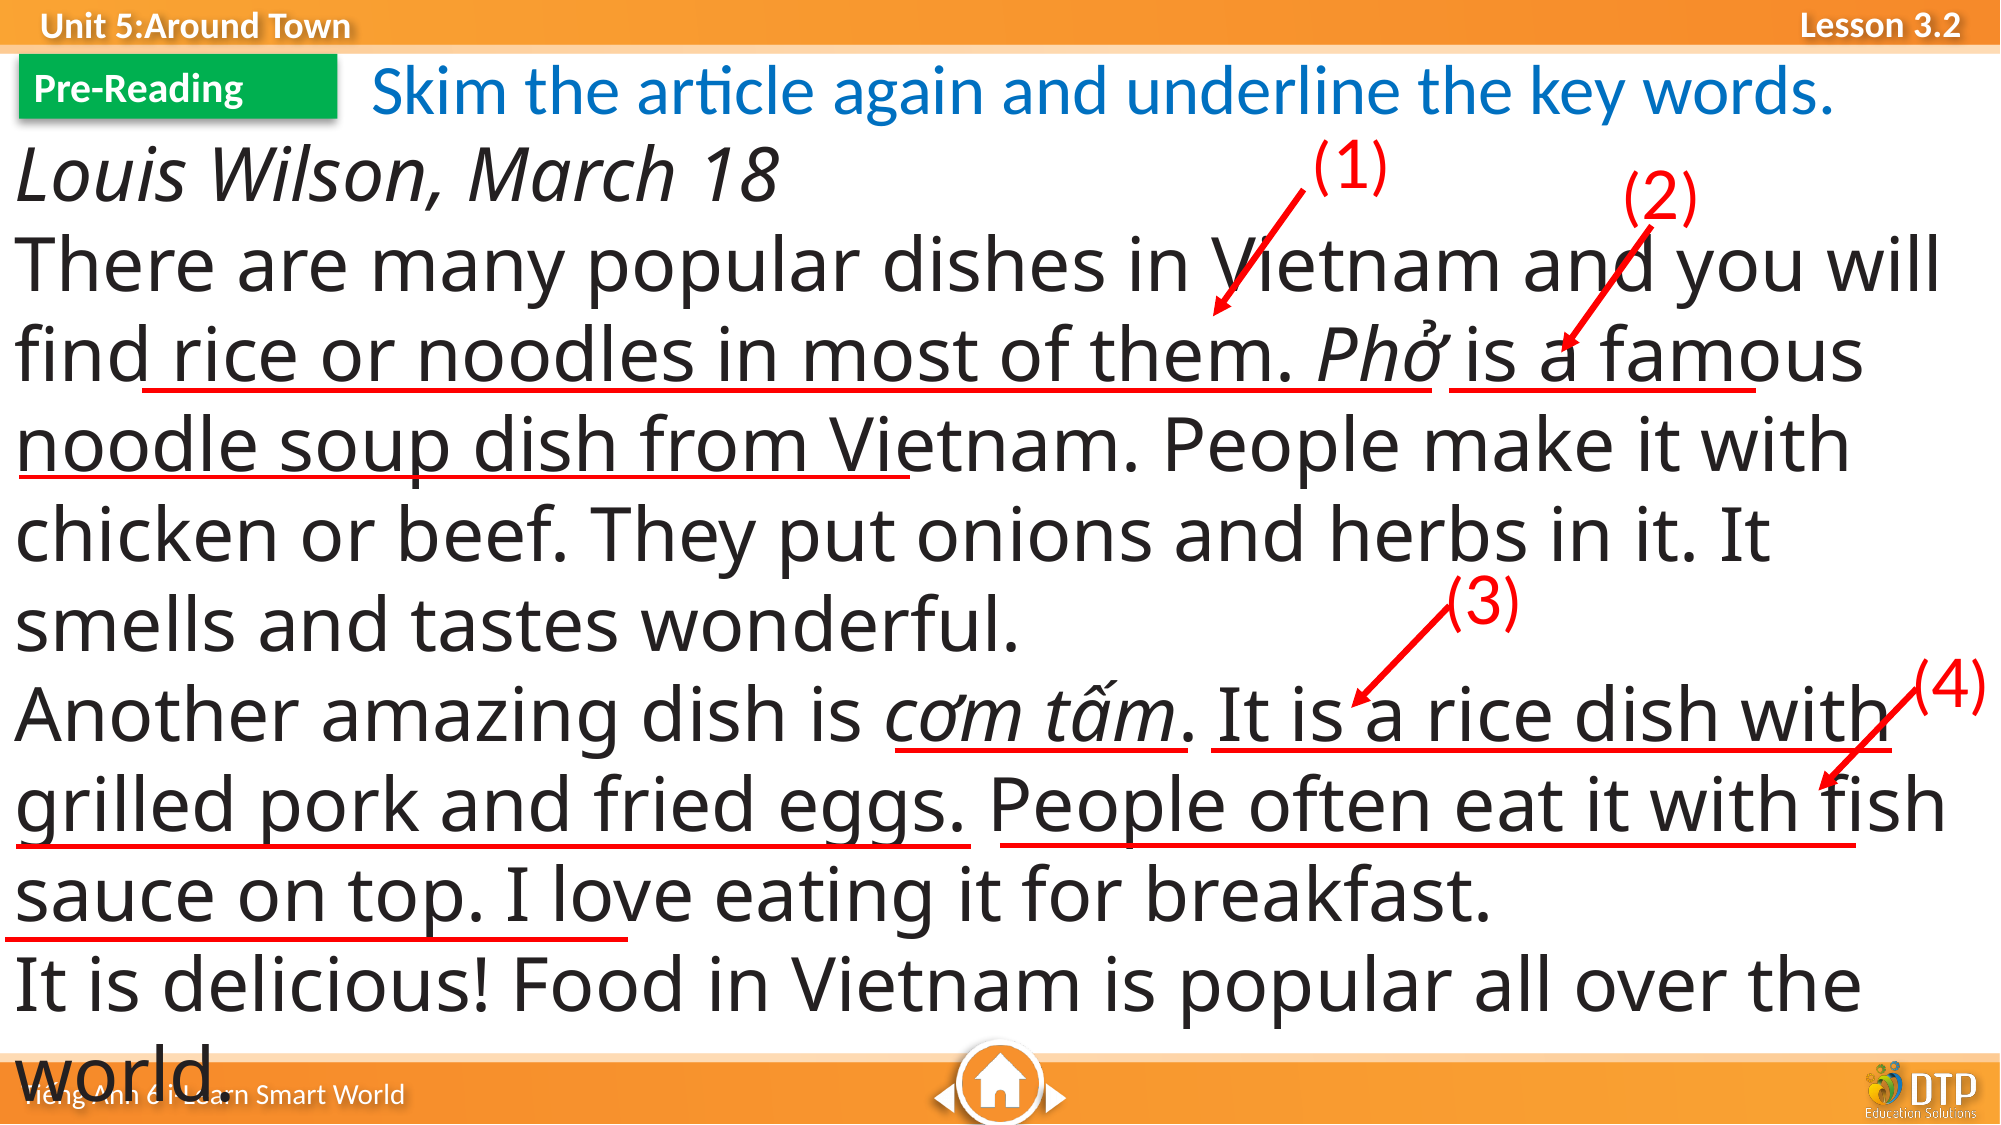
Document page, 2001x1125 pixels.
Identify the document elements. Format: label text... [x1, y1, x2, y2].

picture [1870, 22, 1878, 34]
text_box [1818, 688, 1917, 791]
text_box Pre-Reading [19, 53, 338, 119]
text_box (2) [1565, 137, 1757, 242]
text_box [1350, 605, 1450, 709]
picture [1891, 22, 1897, 36]
picture [0, 0, 2000, 119]
text_box (4) [1855, 624, 2000, 730]
text_box Louis Wilson, March 18 There are many popular dishes in Vietnam and you will find rice or noodles in most of them. Phở is a famous noodle soup dish from Vietnam. People make it with chicken or beef. They put onions and herbs in it. It smells and tastes wonderful. Another amazing dish is cơm tấm. It is a rice dish with grilled pork and fried eggs. People often eat it with fish sauce on top. I love eating it for breakfast. It is delicious! Food in Vietnam is popular all over the world. [0, 119, 2000, 1125]
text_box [1212, 189, 1304, 317]
text_box (1) [1255, 105, 1447, 211]
text_box (3) [1388, 542, 1579, 647]
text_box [1560, 225, 1652, 353]
text_box Skim the article again and underline the key words. [356, 36, 2000, 136]
